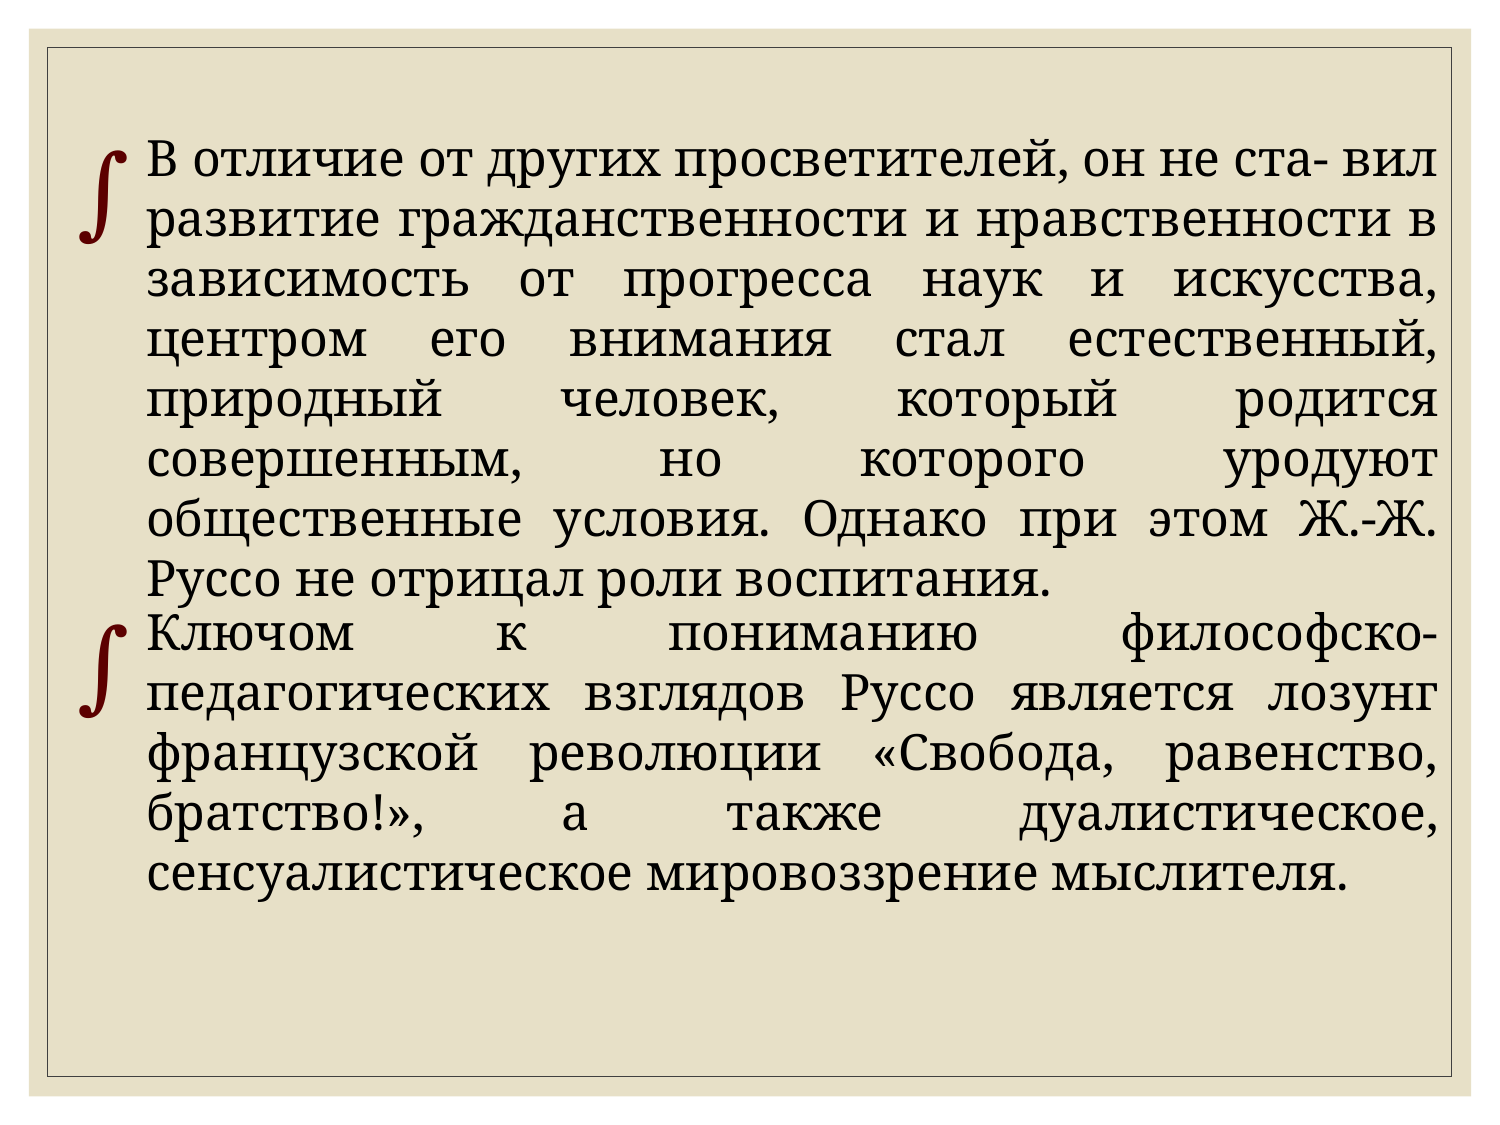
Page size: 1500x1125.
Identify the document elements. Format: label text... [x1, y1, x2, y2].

text_box ∫ [63, 592, 139, 728]
text_box В отличие от других просветителей, он не ста- вил развитие гражданственности и нравственности в зависимость от прогресса наук и искусства, центром его внимания стал естественный, природный человек, который родится совершенным, но которого уродуют общественные условия. Однако при этом Ж.-Ж. Руссо не отрицал роли воспитания. [131, 119, 1454, 592]
text_box Ключом к пониманию философско-педагогических взглядов Руссо является лозунг французской революции «Свобода, равенство, братство!», а также дуалистическое, сенсуалистическое мировоззрение мыслителя. [131, 592, 1454, 908]
text_box ∫ [63, 119, 139, 255]
